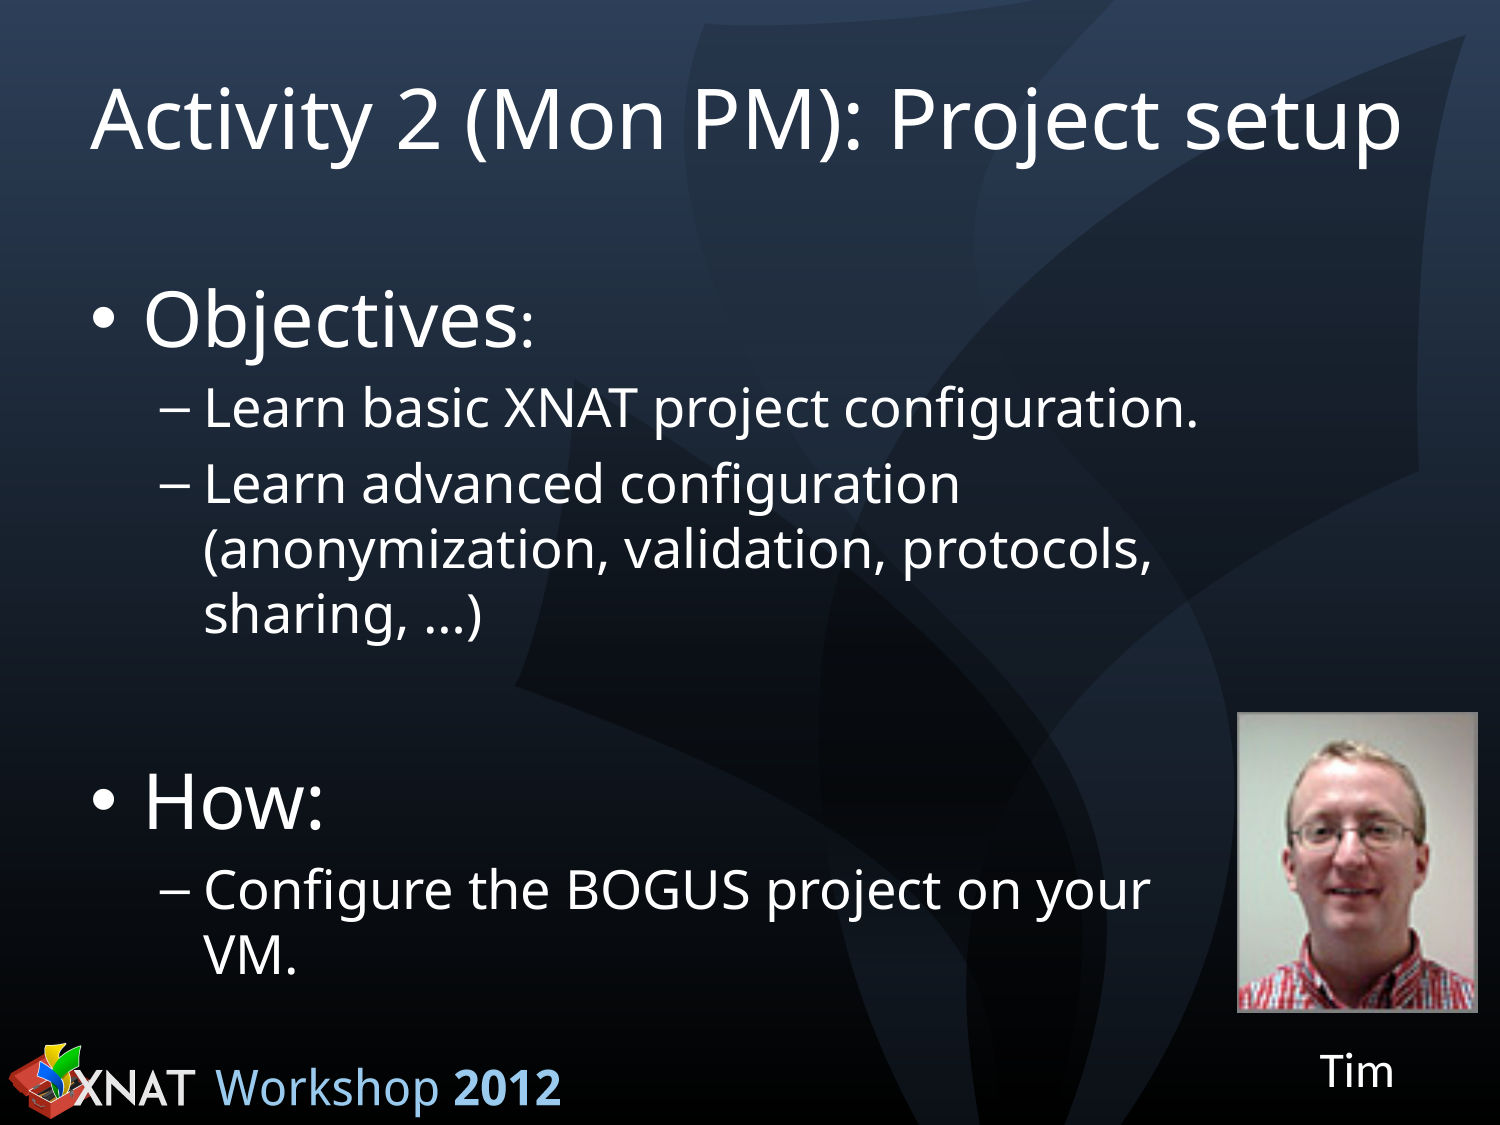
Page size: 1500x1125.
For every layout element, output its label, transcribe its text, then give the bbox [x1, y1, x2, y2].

text_box Tim [1304, 1030, 1411, 1105]
title Activity 2 (Mon PM): Project setup [75, 45, 1425, 188]
picture [0, 0, 1500, 1125]
list Objectives: Learn basic XNAT project configuration. Learn advanced configuration (anonymization, validation, protocols, sharing, …) How: Configure the BOGUS project on your VM. [75, 262, 1225, 1005]
